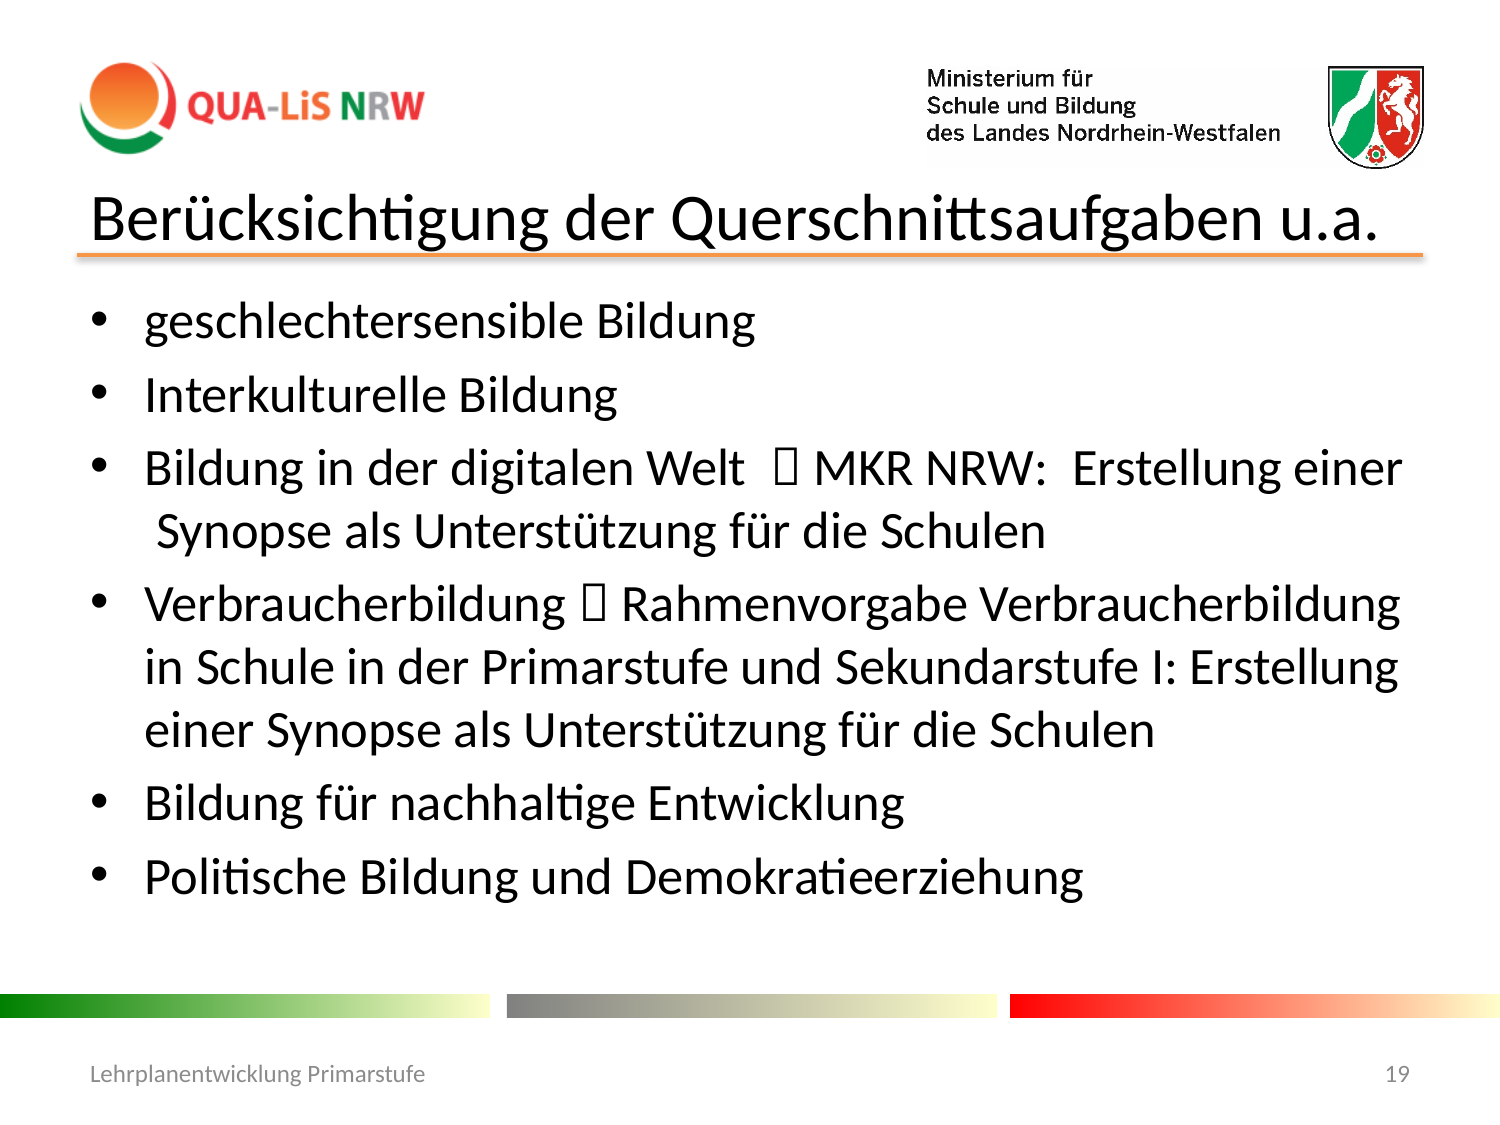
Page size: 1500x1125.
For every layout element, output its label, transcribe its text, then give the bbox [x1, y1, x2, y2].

list geschlechtersensible Bildung Interkulturelle Bildung Bildung in der digitalen Welt  MKR NRW: Erstellung einer Synopse als Unterstützung für die Schulen Verbraucherbildung  Rahmenvorgabe Verbraucherbildung in Schule in der Primarstufe und Sekundarstufe I: Erstellung einer Synopse als Unterstützung für die Schulen Bildung für nachhaltige Entwicklung Politische Bildung und Demokratieerziehung [75, 278, 1425, 969]
slide_number 19 [1328, 1042, 1425, 1103]
picture [927, 66, 1424, 169]
footer Lehrplanentwicklung Primarstufe [75, 1042, 1046, 1103]
picture [77, 55, 431, 158]
title Berücksichtigung der Querschnittsaufgaben u.a. [75, 184, 1425, 244]
